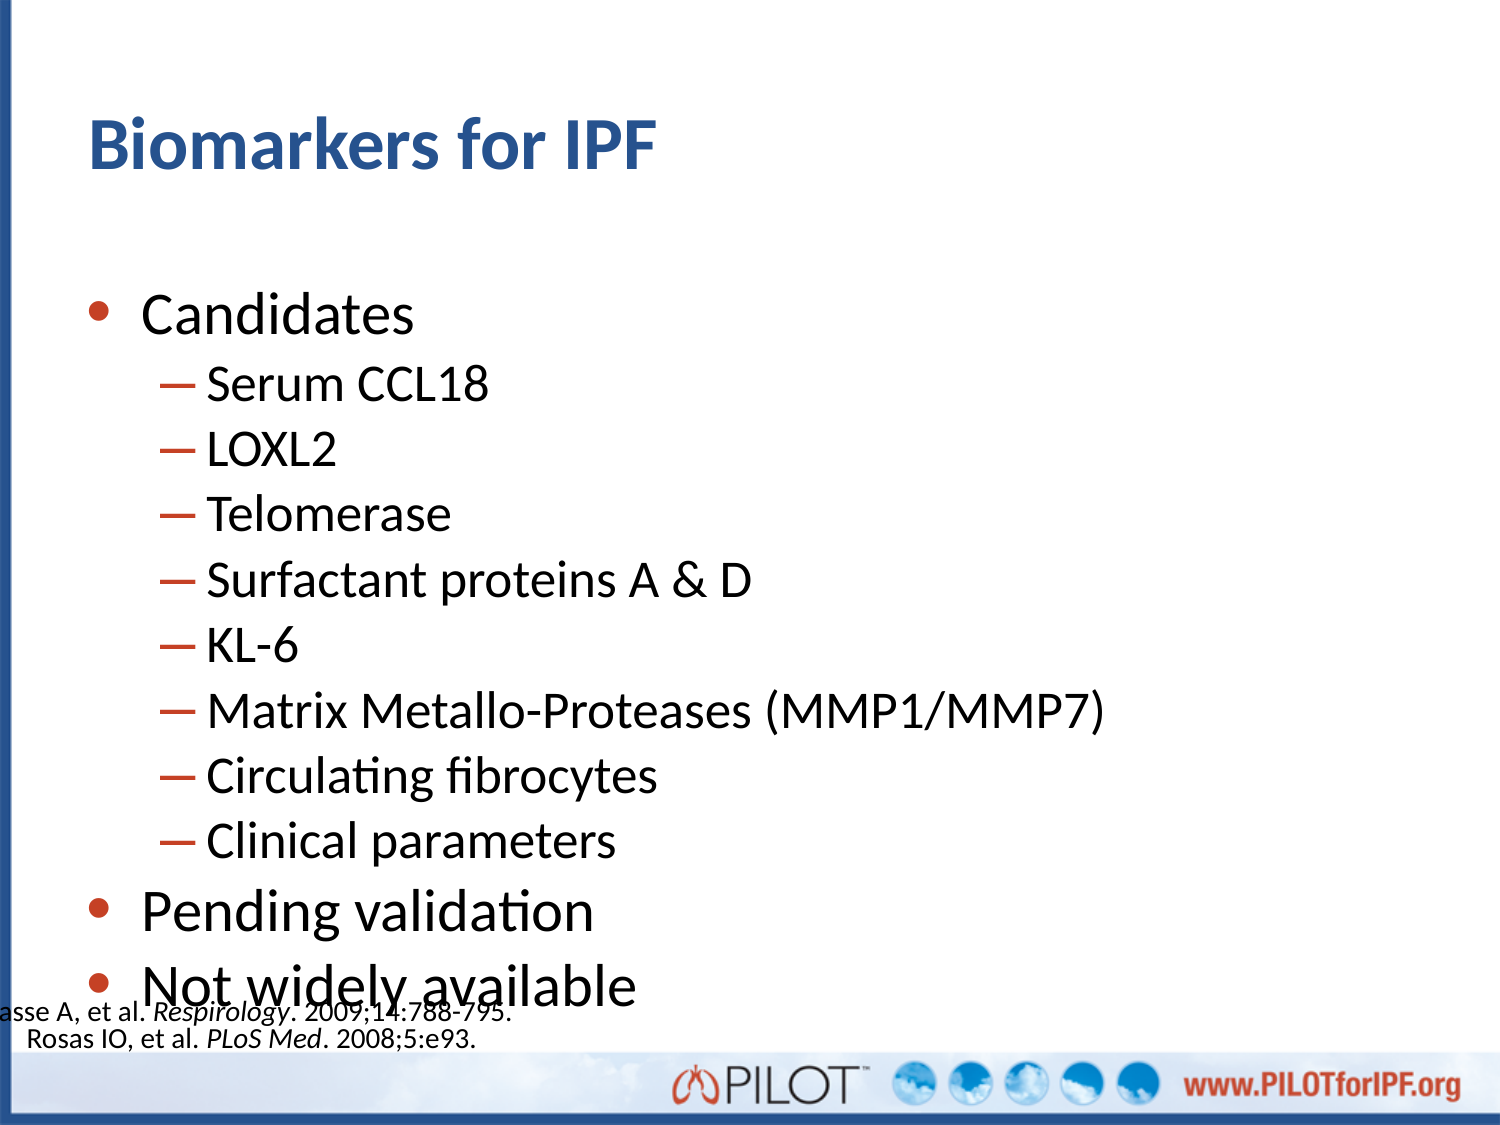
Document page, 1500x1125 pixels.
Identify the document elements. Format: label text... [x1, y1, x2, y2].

text_box Prasse A, et al. Respirology. 2009;14:788-795. [0, 985, 641, 1036]
text_box Rosas IO, et al. PLoS Med. 2008;5:e93. [11, 1012, 1275, 1062]
list Candidates Serum CCL18 LOXL2 Telomerase Surfactant proteins A & D KL-6 Matrix Metallo-Proteases (MMP1/MMP7) Circulating fibrocytes Clinical parameters Pending validation Not widely available [71, 266, 1325, 1027]
picture [0, 0, 1500, 1125]
title Biomarkers for IPF [73, 45, 1349, 233]
